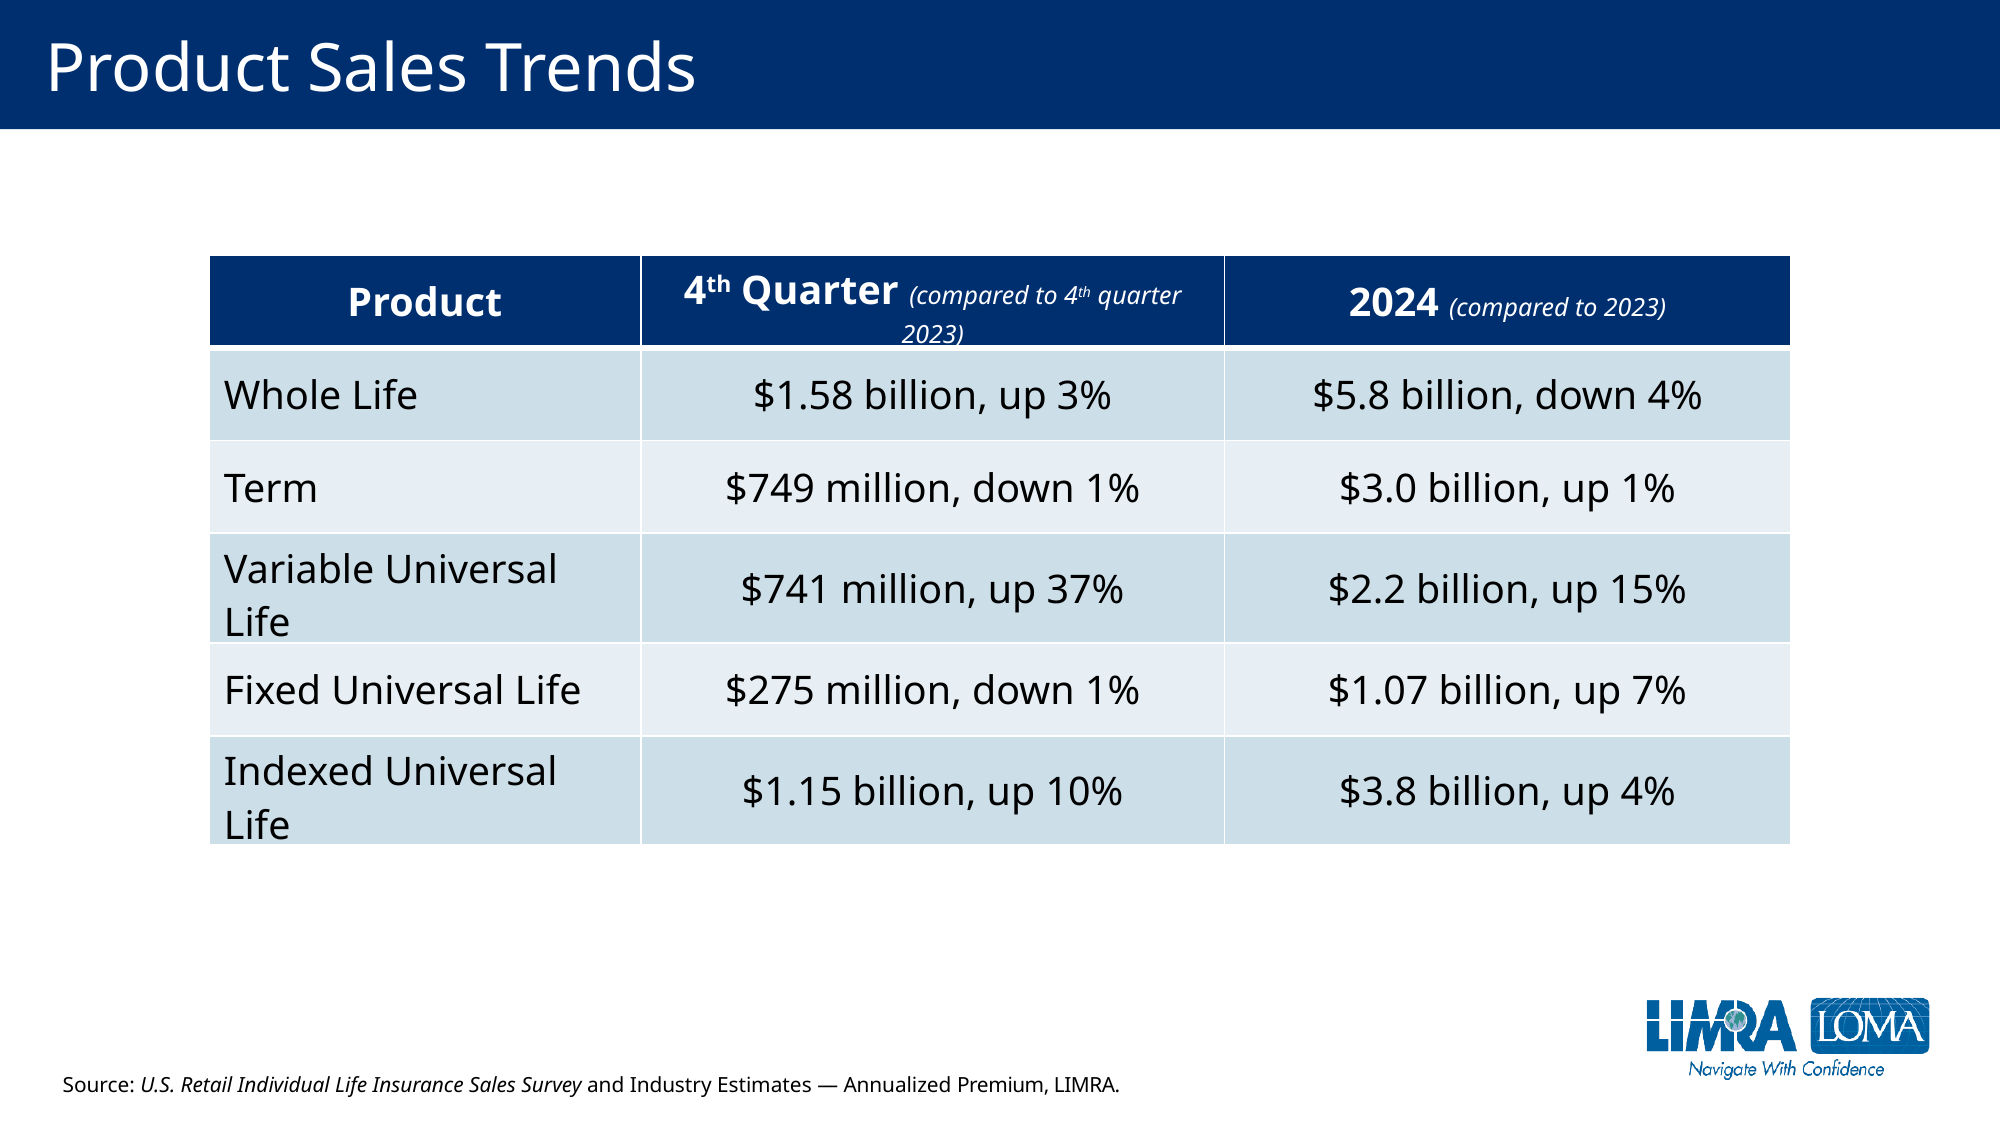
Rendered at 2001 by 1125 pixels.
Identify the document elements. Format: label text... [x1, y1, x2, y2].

table_cell $2.2 billion, up 15% [1225, 534, 1790, 642]
table_cell $1.15 billion, up 10% [642, 737, 1224, 844]
table_cell $3.8 billion, up 4% [1225, 737, 1790, 844]
table_header 4th Quarter (compared to 4th quarter 2023) [642, 256, 1224, 345]
table_cell $5.8 billion, down 4% [1225, 351, 1790, 440]
text_box Source: U.S. Retail Individual Life Insurance Sales Survey and Industry Estimates — Annualized Premium, LIMRA. [43, 1064, 1525, 1105]
table_cell Term [210, 441, 640, 532]
table_cell $275 million, down 1% [642, 644, 1224, 735]
picture [1644, 995, 1932, 1081]
title Product Sales Trends [0, 0, 2000, 138]
table_cell $741 million, up 37% [642, 534, 1224, 642]
table_header Product [210, 256, 640, 345]
table_cell $749 million, down 1% [642, 441, 1224, 532]
table_cell Fixed Universal Life [210, 644, 640, 735]
table_cell Variable Universal Life [210, 534, 640, 642]
table_cell Indexed Universal Life [210, 737, 640, 844]
table_cell $1.58 billion, up 3% [642, 351, 1224, 440]
table_header 2024 (compared to 2023) [1225, 256, 1790, 345]
table_cell $3.0 billion, up 1% [1225, 441, 1790, 532]
table_cell $1.07 billion, up 7% [1225, 644, 1790, 735]
table_cell Whole Life [210, 351, 640, 440]
